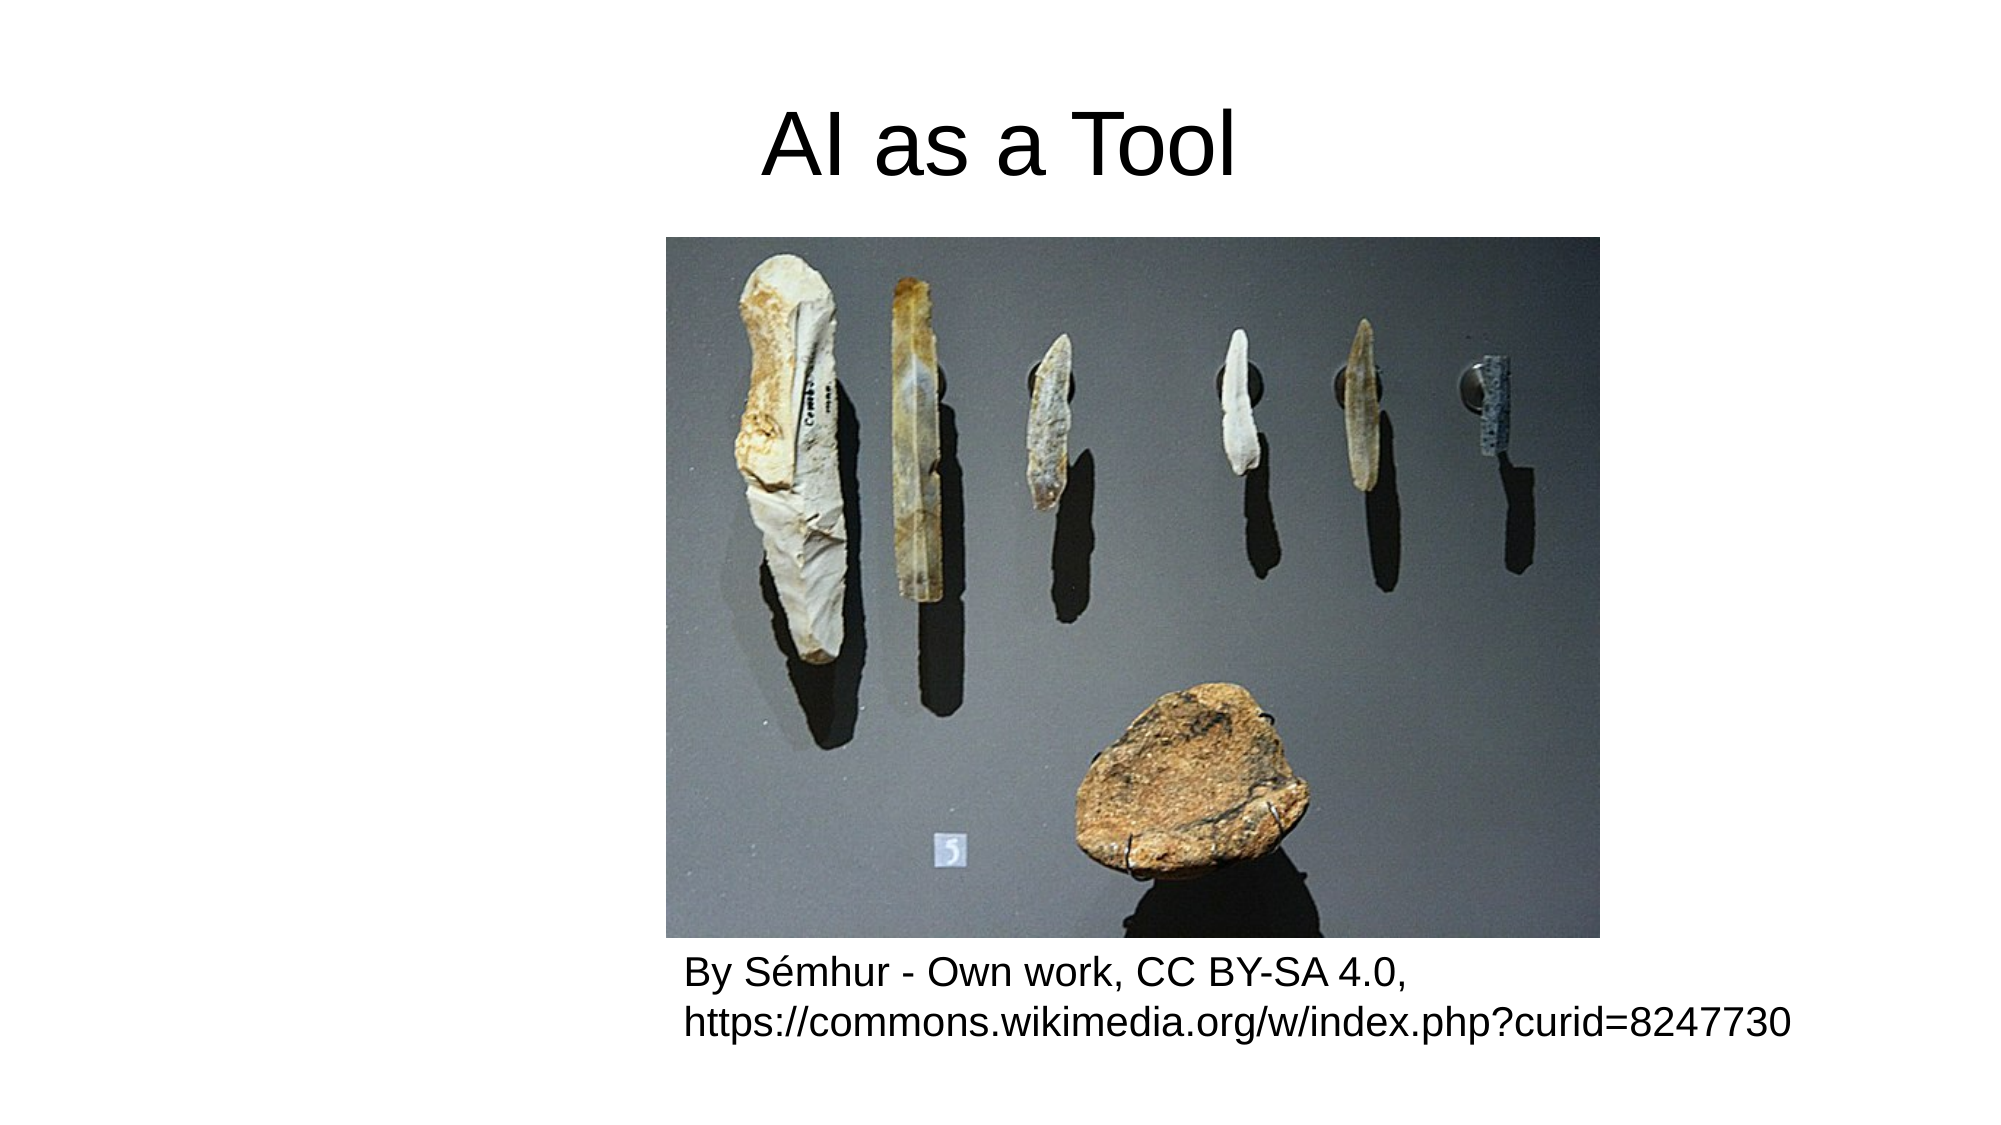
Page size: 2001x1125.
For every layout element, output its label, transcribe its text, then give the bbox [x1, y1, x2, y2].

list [666, 237, 1601, 938]
text_box By Sémhur - Own work, CC BY-SA 4.0, https://commons.wikimedia.org/w/index.php?curid=8247730 [668, 937, 1825, 1053]
title AI as a Tool [99, 44, 1901, 233]
